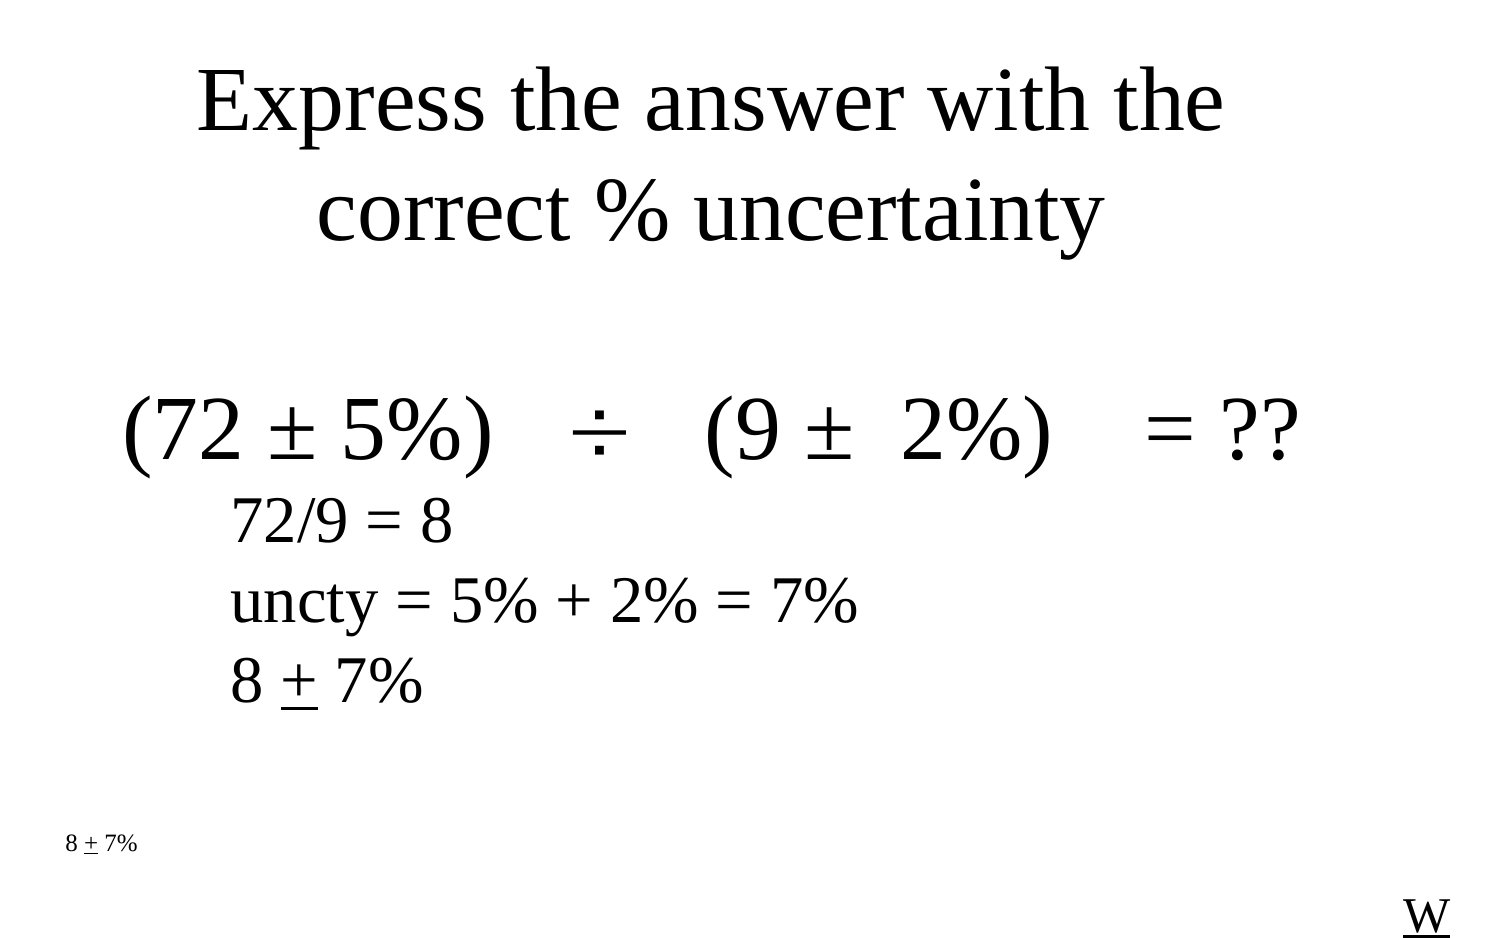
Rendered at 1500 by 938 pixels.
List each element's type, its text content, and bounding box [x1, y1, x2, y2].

text_box Express the answer with the correct % uncertainty (72 ± 5%)  (9 ± 2%) = ?? [49, 31, 1375, 486]
text_box 8 + 7% [50, 818, 153, 864]
text_box 72/9 = 8 uncty = 5% + 2% = 7% 8 + 7% [215, 468, 875, 724]
text_box W [1388, 874, 1466, 938]
